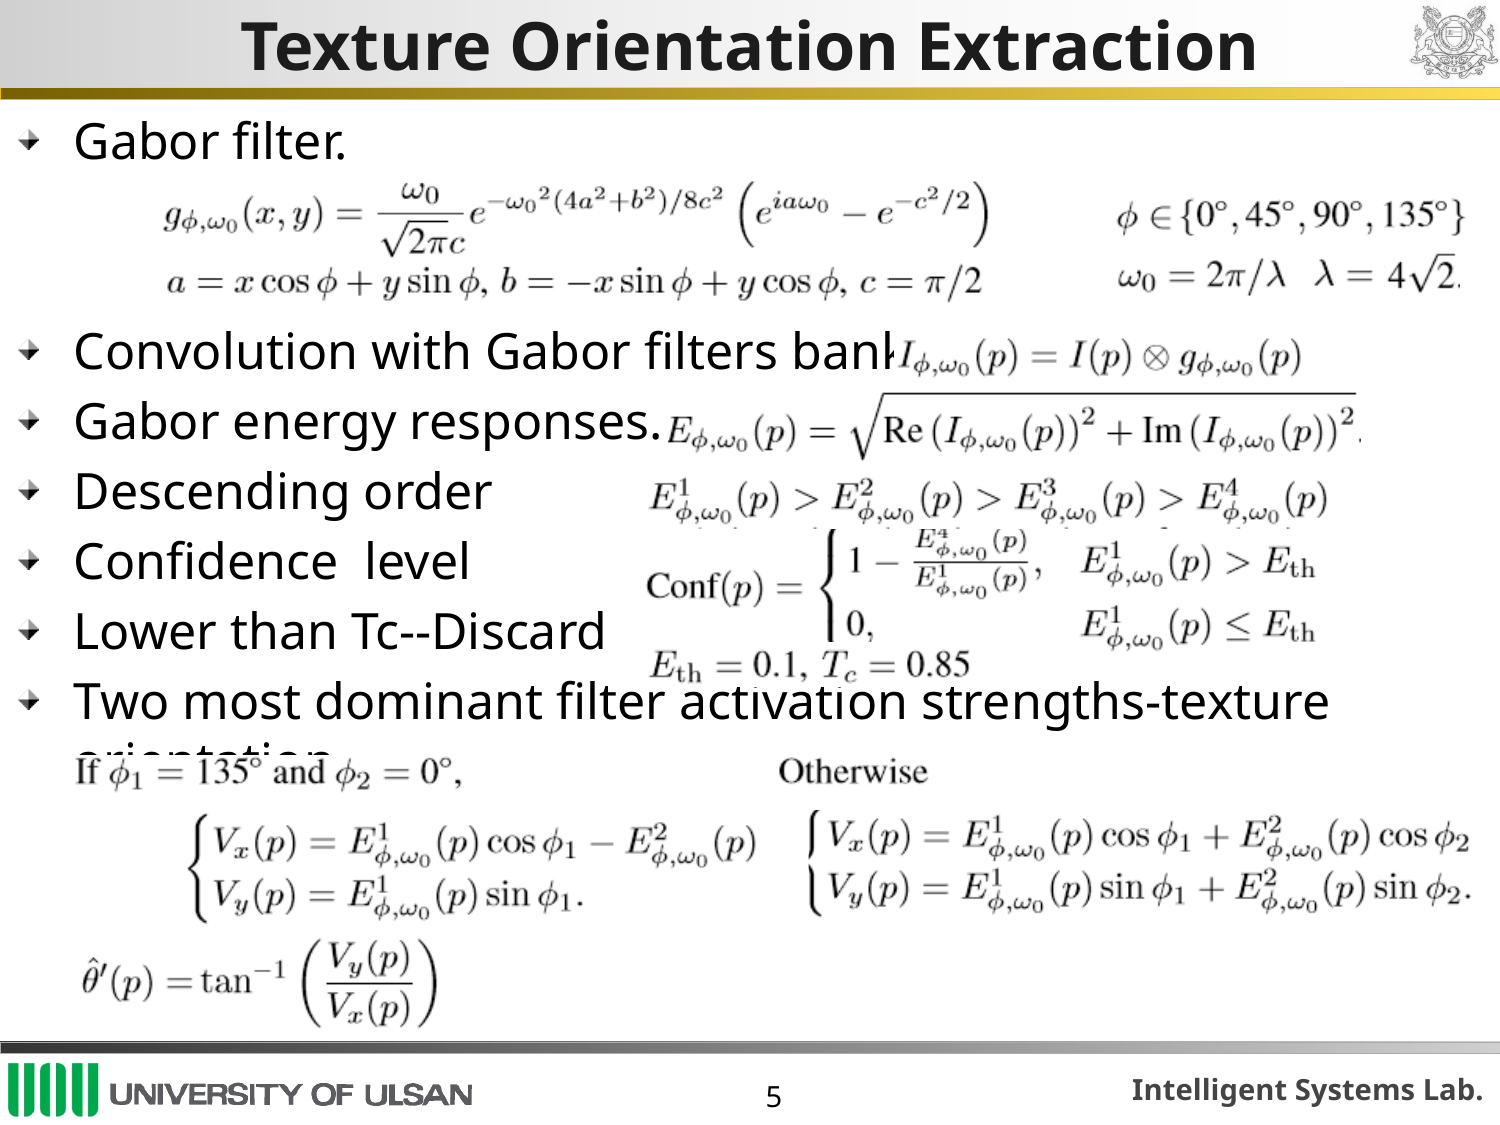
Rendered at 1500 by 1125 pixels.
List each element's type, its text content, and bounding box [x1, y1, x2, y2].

picture [668, 331, 1362, 468]
picture [808, 810, 1484, 921]
picture [1114, 256, 1294, 300]
picture [17, 408, 39, 430]
list Gabor ﬁlter. Convolution with Gabor ﬁlters bank. Gabor energy responses. Descending order Conﬁdence level Lower than Tc--Discard Two most dominant ﬁlter activation strengths-texture orientation [2, 101, 1500, 1050]
picture [71, 754, 760, 925]
picture [17, 688, 39, 710]
picture [17, 338, 39, 360]
picture [17, 128, 39, 150]
picture [1114, 191, 1469, 240]
picture [17, 618, 39, 640]
picture [640, 473, 1331, 687]
picture [17, 548, 39, 570]
picture [770, 755, 946, 793]
title Texture Orientation Extraction [0, 0, 1500, 88]
picture [1310, 251, 1461, 298]
picture [5, 1058, 101, 1118]
picture [71, 931, 446, 1033]
picture [155, 162, 994, 304]
picture [17, 478, 39, 500]
